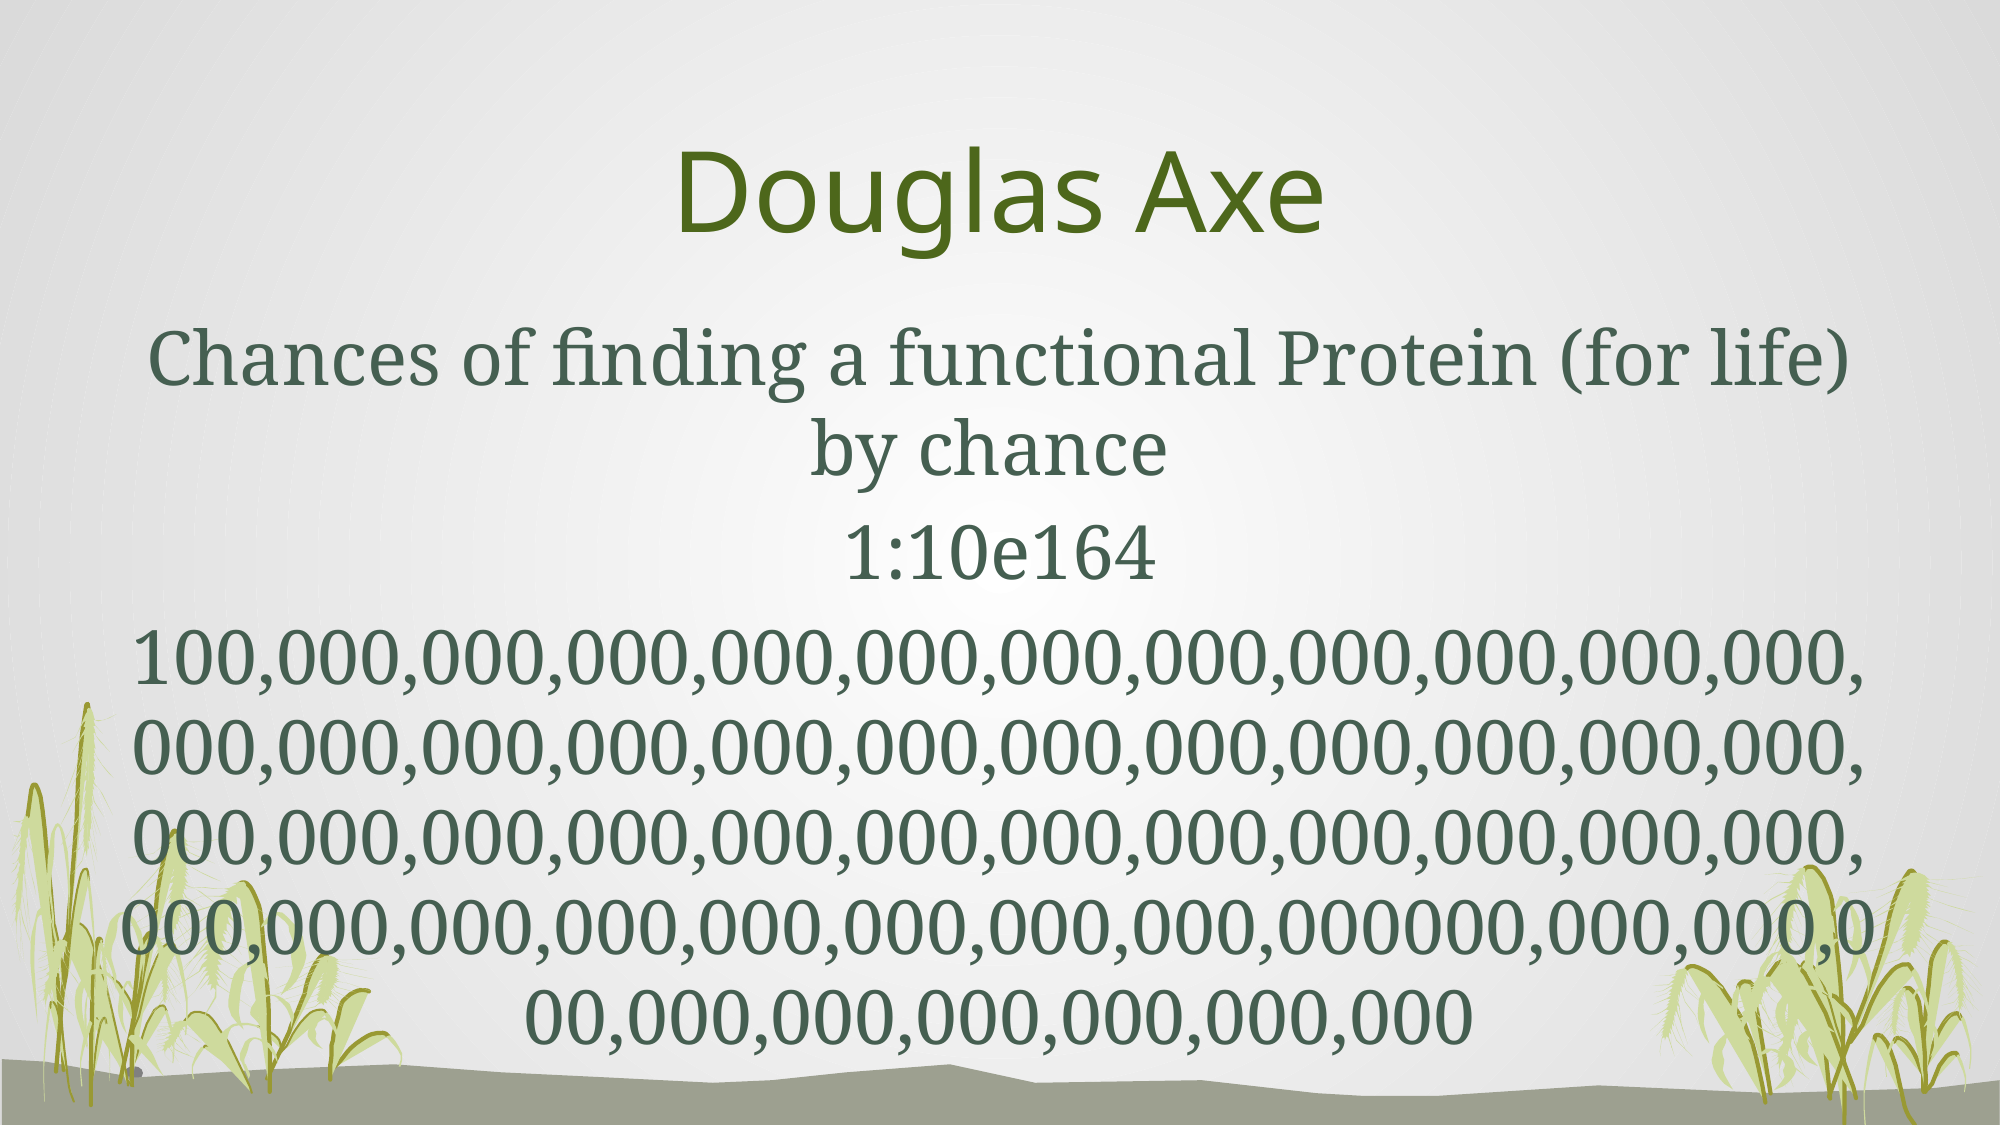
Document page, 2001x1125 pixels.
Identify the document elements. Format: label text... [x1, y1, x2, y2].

list Chances of finding a functional Protein (for life) by chance 1:10e164 100,000,000,000,000,000,000,000,000,000,000,000,000,000,000,000,000,000,000,000,000,000,000,000,000,000,000,000,000,000,000,000,000,000,000,000,000,000,000,000,000,000,000,000,000000,000,000,000,000,000,000,000,000,000 [99, 302, 1900, 1070]
title Douglas Axe [99, 0, 1900, 263]
